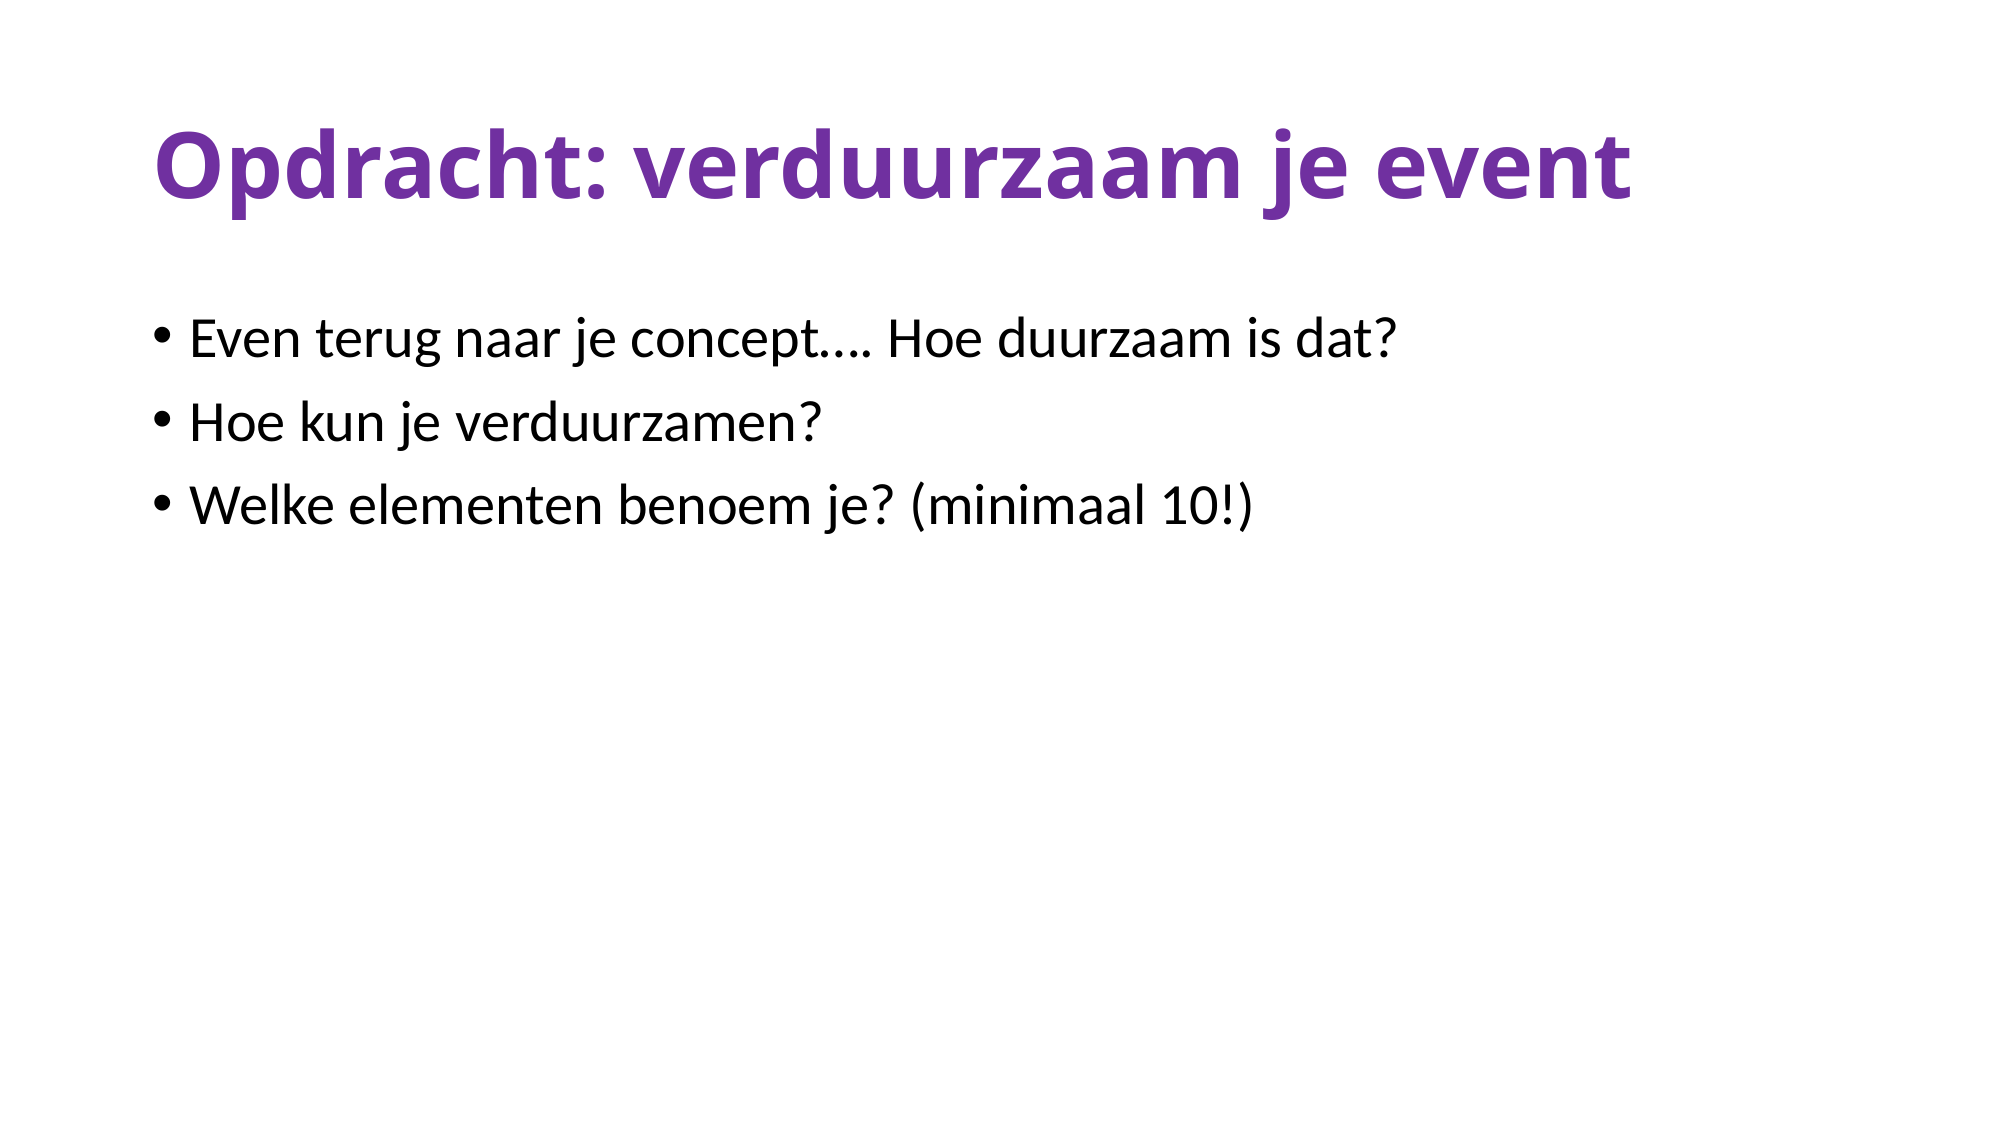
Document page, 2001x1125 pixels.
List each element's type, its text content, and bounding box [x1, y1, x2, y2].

title Opdracht: verduurzaam je event [137, 59, 1863, 278]
list Even terug naar je concept…. Hoe duurzaam is dat? Hoe kun je verduurzamen? Welke elementen benoem je? (minimaal 10!) [137, 299, 1863, 1014]
